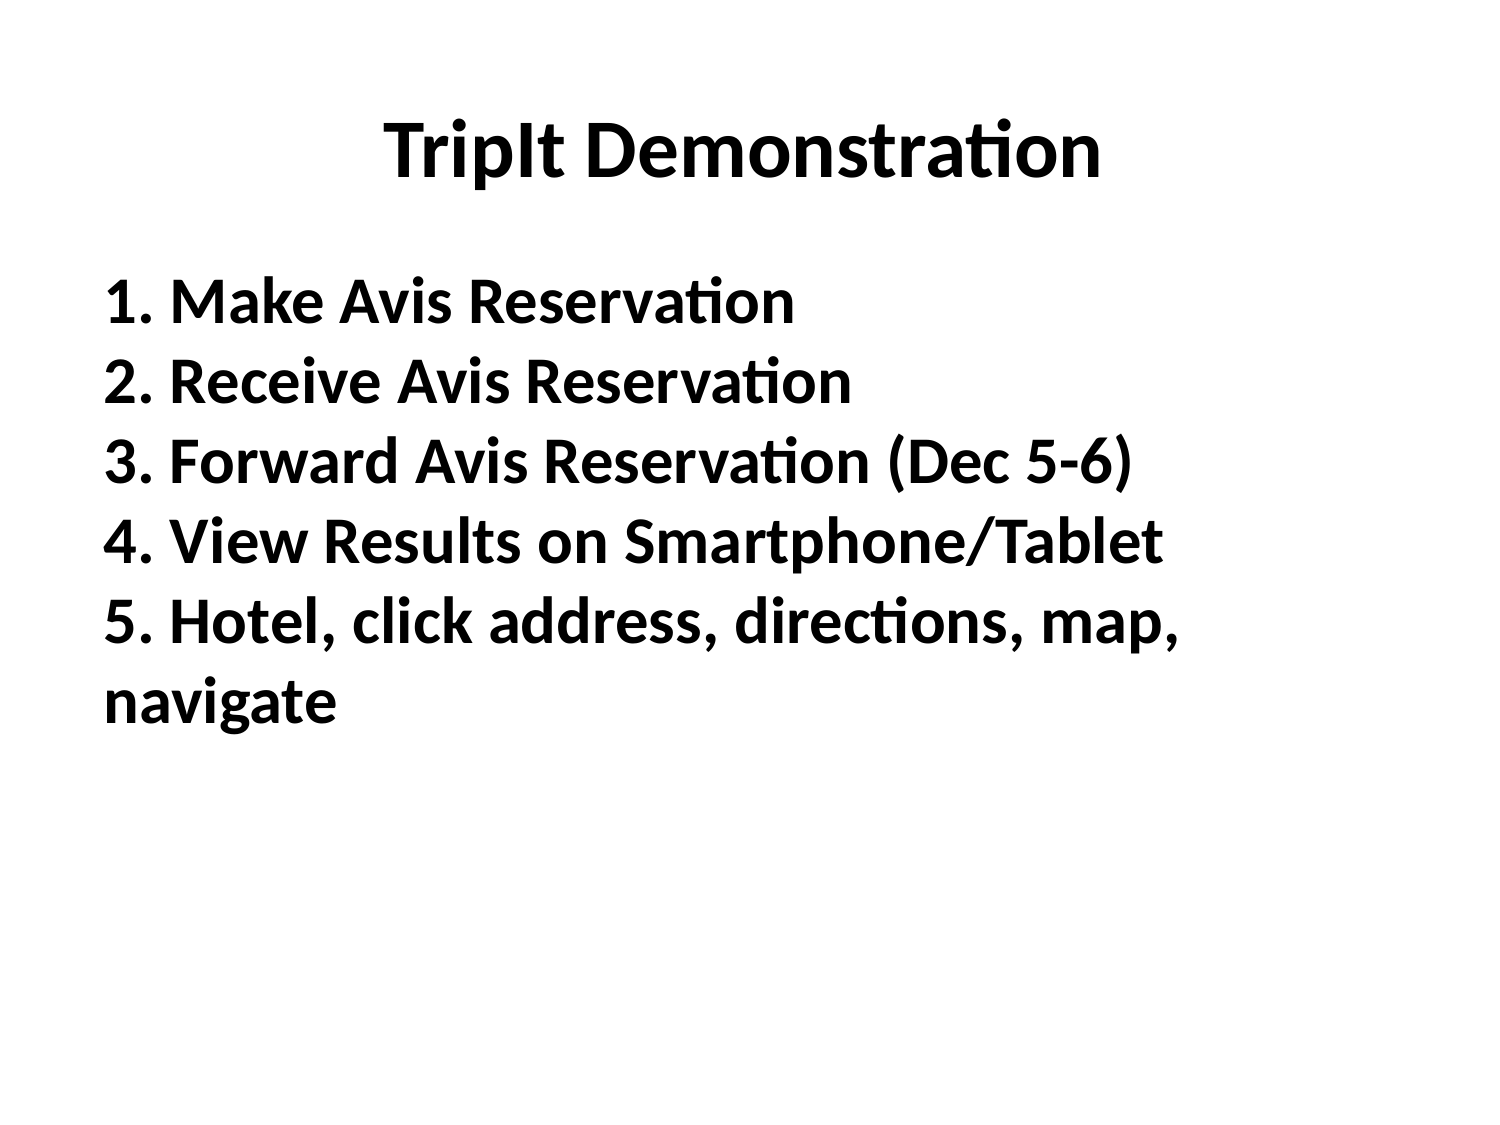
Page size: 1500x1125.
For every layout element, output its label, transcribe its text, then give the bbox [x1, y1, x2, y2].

text_box 1. Make Avis Reservation 2. Receive Avis Reservation 3. Forward Avis Reservation (Dec 5-6) 4. View Results on Smartphone/Tablet 5. Hotel, click address, directions, map, navigate [88, 249, 1402, 745]
text_box TripIt Demonstration [87, 86, 1400, 202]
